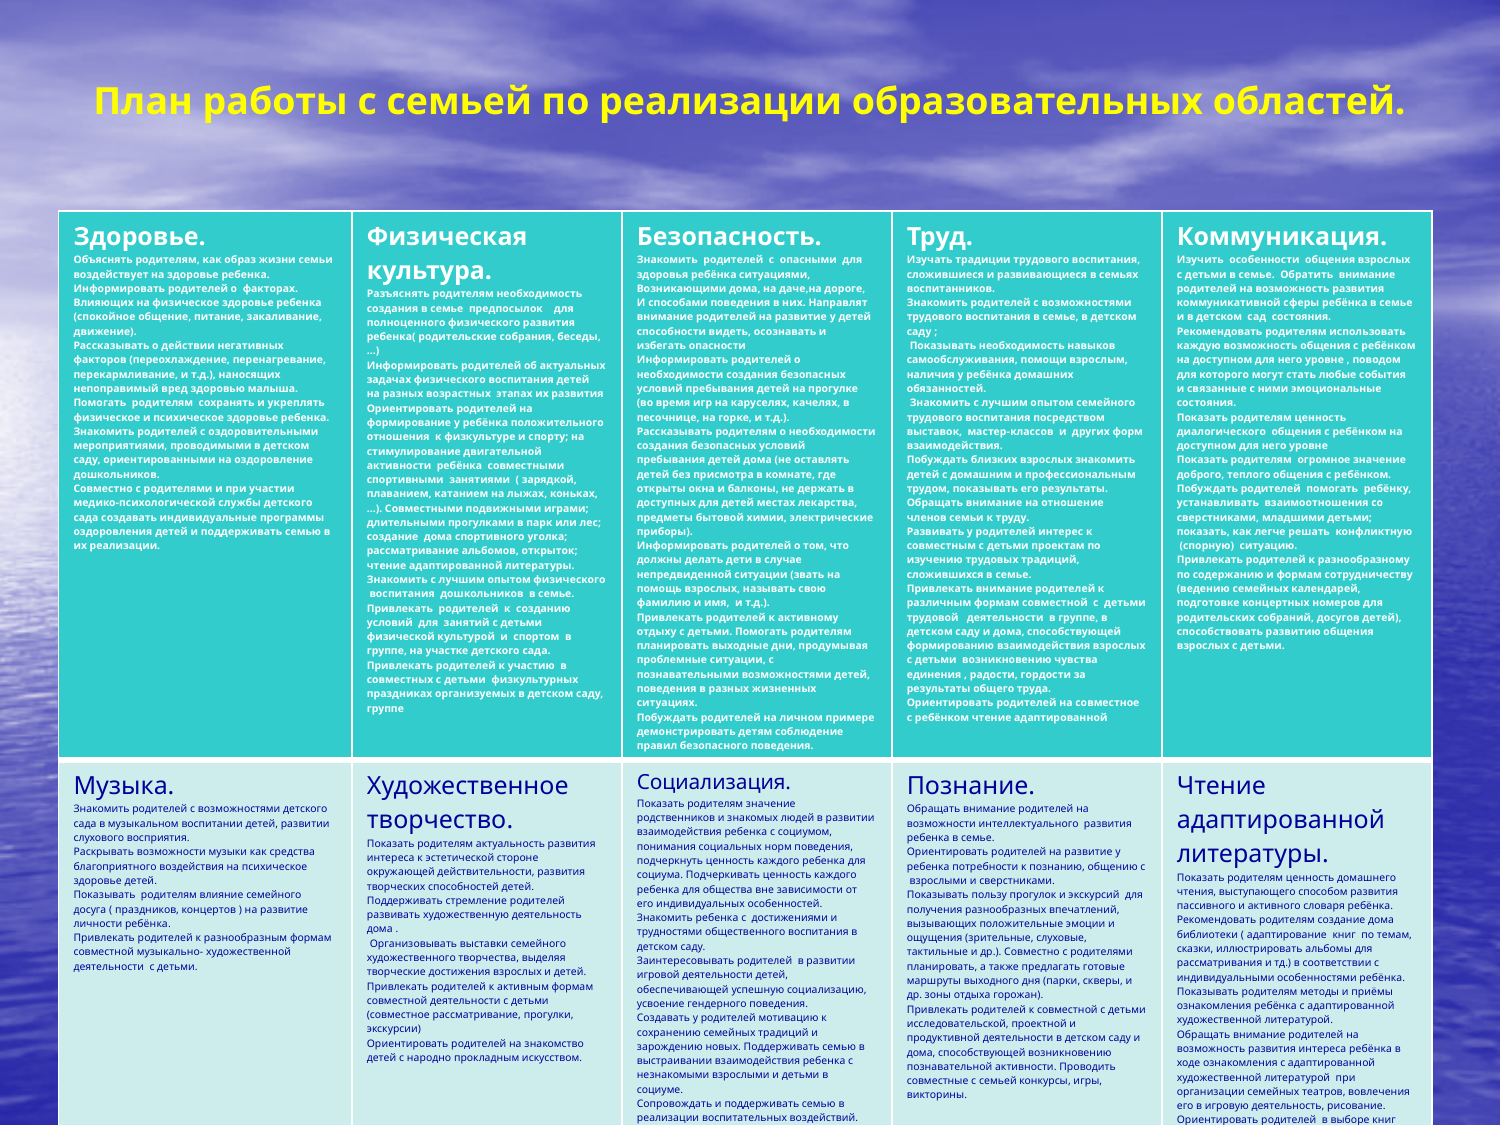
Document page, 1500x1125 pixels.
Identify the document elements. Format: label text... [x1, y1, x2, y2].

table_header Коммуникация. Изучить особенности общения взрослых с детьми в семье. Обратить внимание родителей на возможность развития коммуникативной сферы ребёнка в семье и в детском сад состояния. Рекомендовать родителям использовать каждую возможность общения с ребёнком на доступном для него уровне , поводом для которого могут стать любые события и связанные с ними эмоциональные состояния. Показать родителям ценность диалогического общения с ребёнком на доступном для него уровне Показать родителям огромное значение доброго, теплого общения с ребёнком. Побуждать родителей помогать ребёнку, устанавливать взаимоотношения со сверстниками, младшими детьми; показать, как легче решать конфликтную (спорную) ситуацию. Привлекать родителей к разнообразному по содержанию и формам сотрудничеству (ведению семейных календарей, подготовке концертных номеров для родительских собраний, досугов детей), способствовать развитию общения взрослых с детьми. [1163, 212, 1431, 757]
table_cell Чтение адаптированной литературы. Показать родителям ценность домашнего чтения, выступающего способом развития пассивного и активного словаря ребёнка. Рекомендовать родителям создание дома библиотеки ( адаптирование книг по темам, сказки, иллюстрировать альбомы для рассматривания и тд.) в соответствии с индивидуальными особенностями ребёнка. Показывать родителям методы и приёмы ознакомления ребёнка с адаптированной художественной литературой. Обращать внимание родителей на возможность развития интереса ребёнка в ходе ознакомления с адаптированной художественной литературой при организации семейных театров, вовлечения его в игровую деятельность, рисование. Ориентировать родителей в выборе книг для чтения с детьми. [1163, 763, 1431, 1125]
table_cell Художественное творчество. Показать родителям актуальность развития интереса к эстетической стороне окружающей действительности, развития творческих способностей детей. Поддерживать стремление родителей развивать художественную деятельность дома . Организовывать выставки семейного художественного творчества, выделяя творческие достижения взрослых и детей. Привлекать родителей к активным формам совместной деятельности с детьми (совместное рассматривание, прогулки, экскурсии) Ориентировать родителей на знакомство детей с народно прокладным искусством. [353, 763, 621, 1125]
table_header Труд. Изучать традиции трудового воспитания, сложившиеся и развивающиеся в семьях воспитанников. Знакомить родителей с возможностями трудового воспитания в семье, в детском саду ; Показывать необходимость навыков самообслуживания, помощи взрослым, наличия у ребёнка домашних обязанностей. Знакомить с лучшим опытом семейного трудового воспитания посредством выставок, мастер-классов и других форм взаимодействия. Побуждать близких взрослых знакомить детей с домашним и профессиональным трудом, показывать его результаты. Обращать внимание на отношение членов семьи к труду. Развивать у родителей интерес к совместным с детьми проектам по изучению трудовых традиций, сложившихся в семье. Привлекать внимание родителей к различным формам совместной с детьми трудовой деятельности в группе, в детском саду и дома, способствующей формированию взаимодействия взрослых с детьми возникновению чувства единения , радости, гордости за результаты общего труда. Ориентировать родителей на совместное с ребёнком чтение адаптированной [893, 212, 1161, 757]
table_header Безопасность. Знакомить родителей с опасными для здоровья ребёнка ситуациями, Возникающими дома, на даче,на дороге, И способами поведения в них. Направлят внимание родителей на развитие у детей способности видеть, осознавать и избегать опасности Информировать родителей о необходимости создания безопасных условий пребывания детей на прогулке (во время игр на каруселях, качелях, в песочнице, на горке, и т.д.). Рассказывать родителям о необходимости создания безопасных условий пребывания детей дома (не оставлять детей без присмотра в комнате, где открыты окна и балконы, не держать в доступных для детей местах лекарства, предметы бытовой химии, электрические приборы). Информировать родителей о том, что должны делать дети в случае непредвиденной ситуации (звать на помощь взрослых, называть свою фамилию и имя, и т.д.). Привлекать родителей к активному отдыху с детьми. Помогать родителям планировать выходные дни, продумывая проблемные ситуации, с познавательными возможностями детей, поведения в разных жизненных ситуациях. Побуждать родителей на личном примере демонстрировать детям соблюдение правил безопасного поведения. [623, 212, 891, 757]
table_header Здоровье. Объяснять родителям, как образ жизни семьи воздействует на здоровье ребенка. Информировать родителей о факторах. Влияющих на физическое здоровье ребенка (спокойное общение, питание, закаливание, движение). Рассказывать о действии негативных факторов (переохлаждение, перенагревание, перекармливание, и т.д.), наносящих непоправимый вред здоровью малыша. Помогать родителям сохранять и укреплять физическое и психическое здоровье ребенка. Знакомить родителей с оздоровительными мероприятиями, проводимыми в детском саду, ориентированными на оздоровление дошкольников. Совместно с родителями и при участии медико-психологической службы детского сада создавать индивидуальные программы оздоровления детей и поддерживать семью в их реализации. [59, 212, 351, 757]
table_cell Социализация. Показать родителям значение родственников и знакомых людей в развитии взаимодействия ребенка с социумом, понимания социальных норм поведения, подчеркнуть ценность каждого ребенка для социума. Подчеркивать ценность каждого ребенка для общества вне зависимости от его индивидуальных особенностей. Знакомить ребенка с достижениями и трудностями общественного воспитания в детском саду. Заинтересовывать родителей в развитии игровой деятельности детей, обеспечивающей успешную социализацию, усвоение гендерного поведения. Создавать у родителей мотивацию к сохранению семейных традиций и зарождению новых. Поддерживать семью в выстраивании взаимодействия ребенка с незнакомыми взрослыми и детьми в социуме. Сопровождать и поддерживать семью в реализации воспитательных воздействий. [623, 763, 891, 1125]
table_cell Познание. Обращать внимание родителей на возможности интеллектуального развития ребенка в семье. Ориентировать родителей на развитие у ребенка потребности к познанию, общению с взрослыми и сверстниками. Показывать пользу прогулок и экскурсий для получения разнообразных впечатлений, вызывающих положительные эмоции и ощущения (зрительные, слуховые, тактильные и др.). Совместно с родителями планировать, а также предлагать готовые маршруты выходного дня (парки, скверы, и др. зоны отдыха горожан). Привлекать родителей к совместной с детьми исследовательской, проектной и продуктивной деятельности в детском саду и дома, способствующей возникновению познавательной активности. Проводить совместные с семьей конкурсы, игры, викторины. [893, 763, 1161, 1125]
table_cell Музыка. Знакомить родителей с возможностями детского сада в музыкальном воспитании детей, развитии слухового восприятия. Раскрывать возможности музыки как средства благоприятного воздействия на психическое здоровье детей. Показывать родителям влияние семейного досуга ( праздников, концертов ) на развитие личности ребёнка. Привлекать родителей к разнообразным формам совместной музыкально- художественной деятельности с детьми. [59, 763, 351, 1125]
table_header Физическая культура. Разъяснять родителям необходимость создания в семье предпосылок для полноценного физического развития ребенка( родительские собрания, беседы,…) Информировать родителей об актуальных задачах физического воспитания детей на разных возрастных этапах их развития Ориентировать родителей на формирование у ребёнка положительного отношения к физкультуре и спорту; на стимулирование двигательной активности ребёнка совместными спортивными занятиями ( зарядкой, плаванием, катанием на лыжах, коньках,…). Совместными подвижными играми; длительными прогулками в парк или лес; создание дома спортивного уголка; рассматривание альбомов, открыток; чтение адаптированной литературы. Знакомить с лучшим опытом физического воспитания дошкольников в семье. Привлекать родителей к созданию условий для занятий с детьми физической культурой и спортом в группе, на участке детского сада. Привлекать родителей к участию в совместных с детьми физкультурных праздниках организуемых в детском саду, группе [353, 212, 621, 757]
title План работы с семьей по реализации образовательных областей. [74, 47, 1426, 153]
